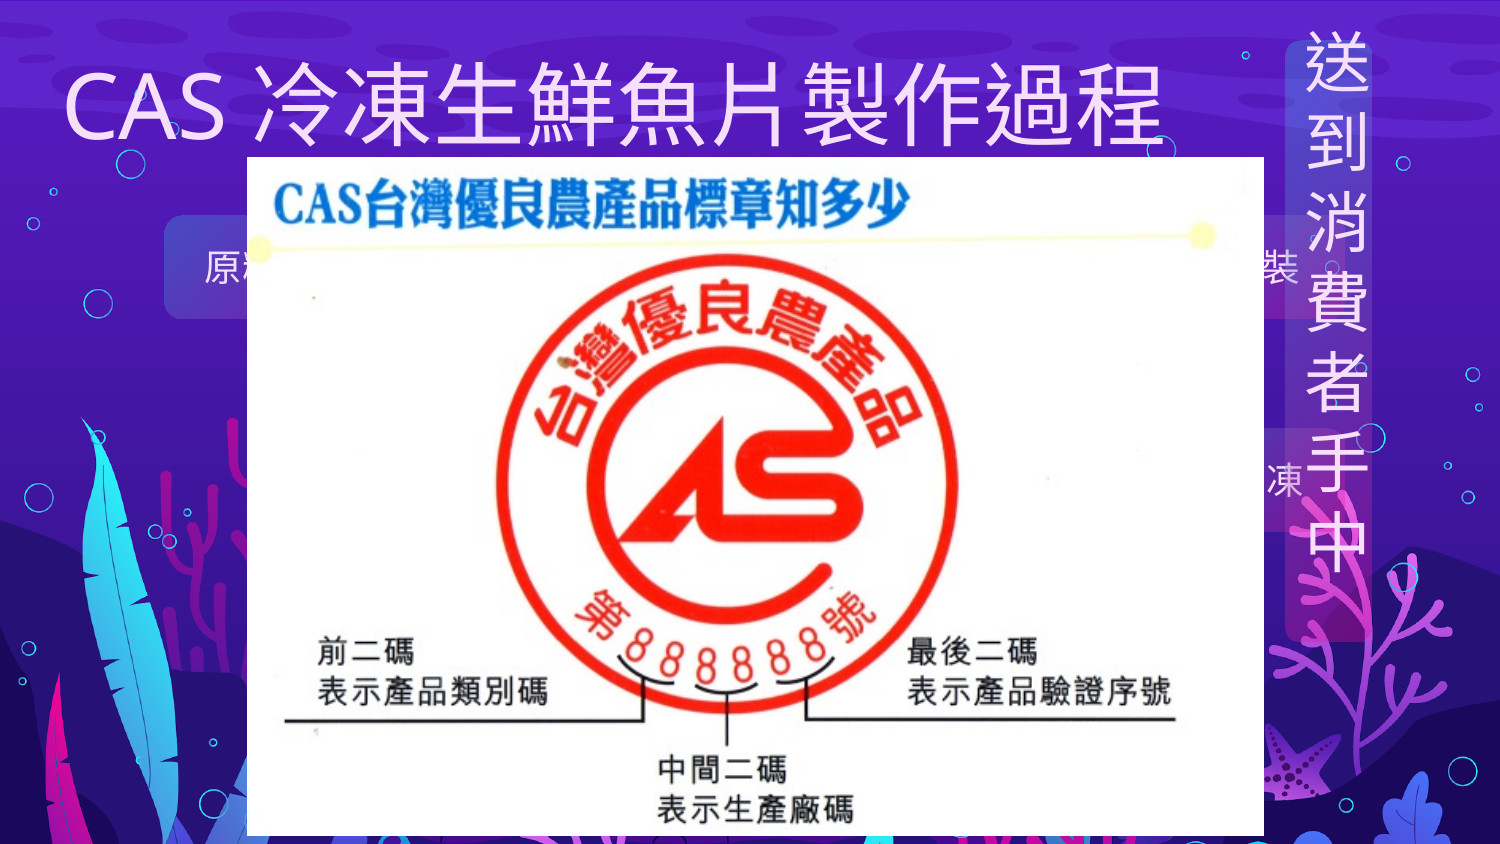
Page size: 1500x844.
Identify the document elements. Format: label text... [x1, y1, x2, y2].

picture [0, 0, 1500, 844]
text_box 急速冷凍 [1269, 428, 1285, 532]
text_box 原料驗收 [164, 215, 241, 319]
text_box 送到消費者手中 [1285, 40, 1372, 642]
text_box CAS冷凍生鮮魚片製作過程 [46, 40, 1283, 165]
text_box 真空包裝 [1269, 215, 1285, 319]
